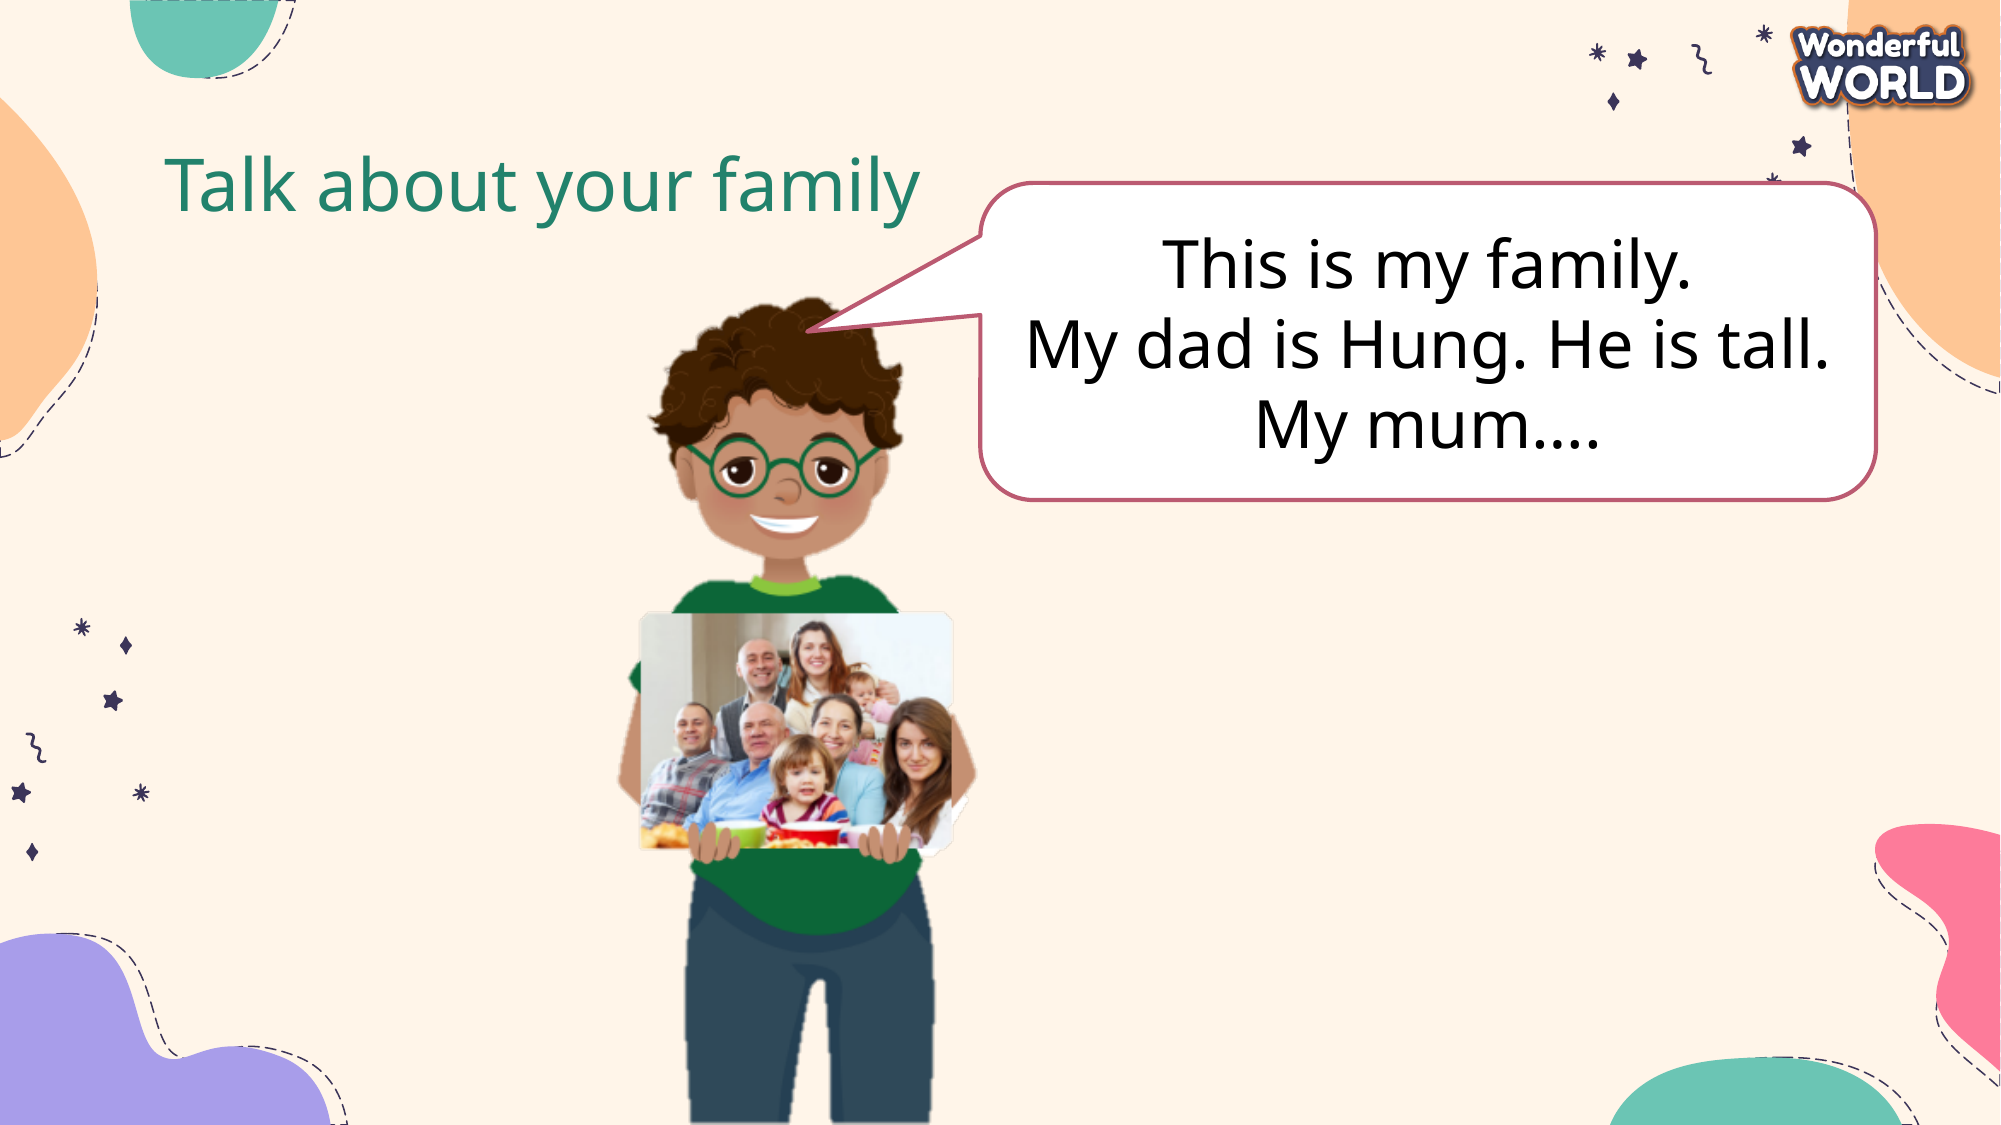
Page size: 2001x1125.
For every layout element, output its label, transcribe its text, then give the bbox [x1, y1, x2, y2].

picture [1786, 21, 1980, 115]
text_box Talk about your family [149, 131, 937, 234]
picture [566, 259, 981, 1125]
text_box This is my family. My dad is Hung. He is tall. My mum…. [935, 180, 1879, 503]
